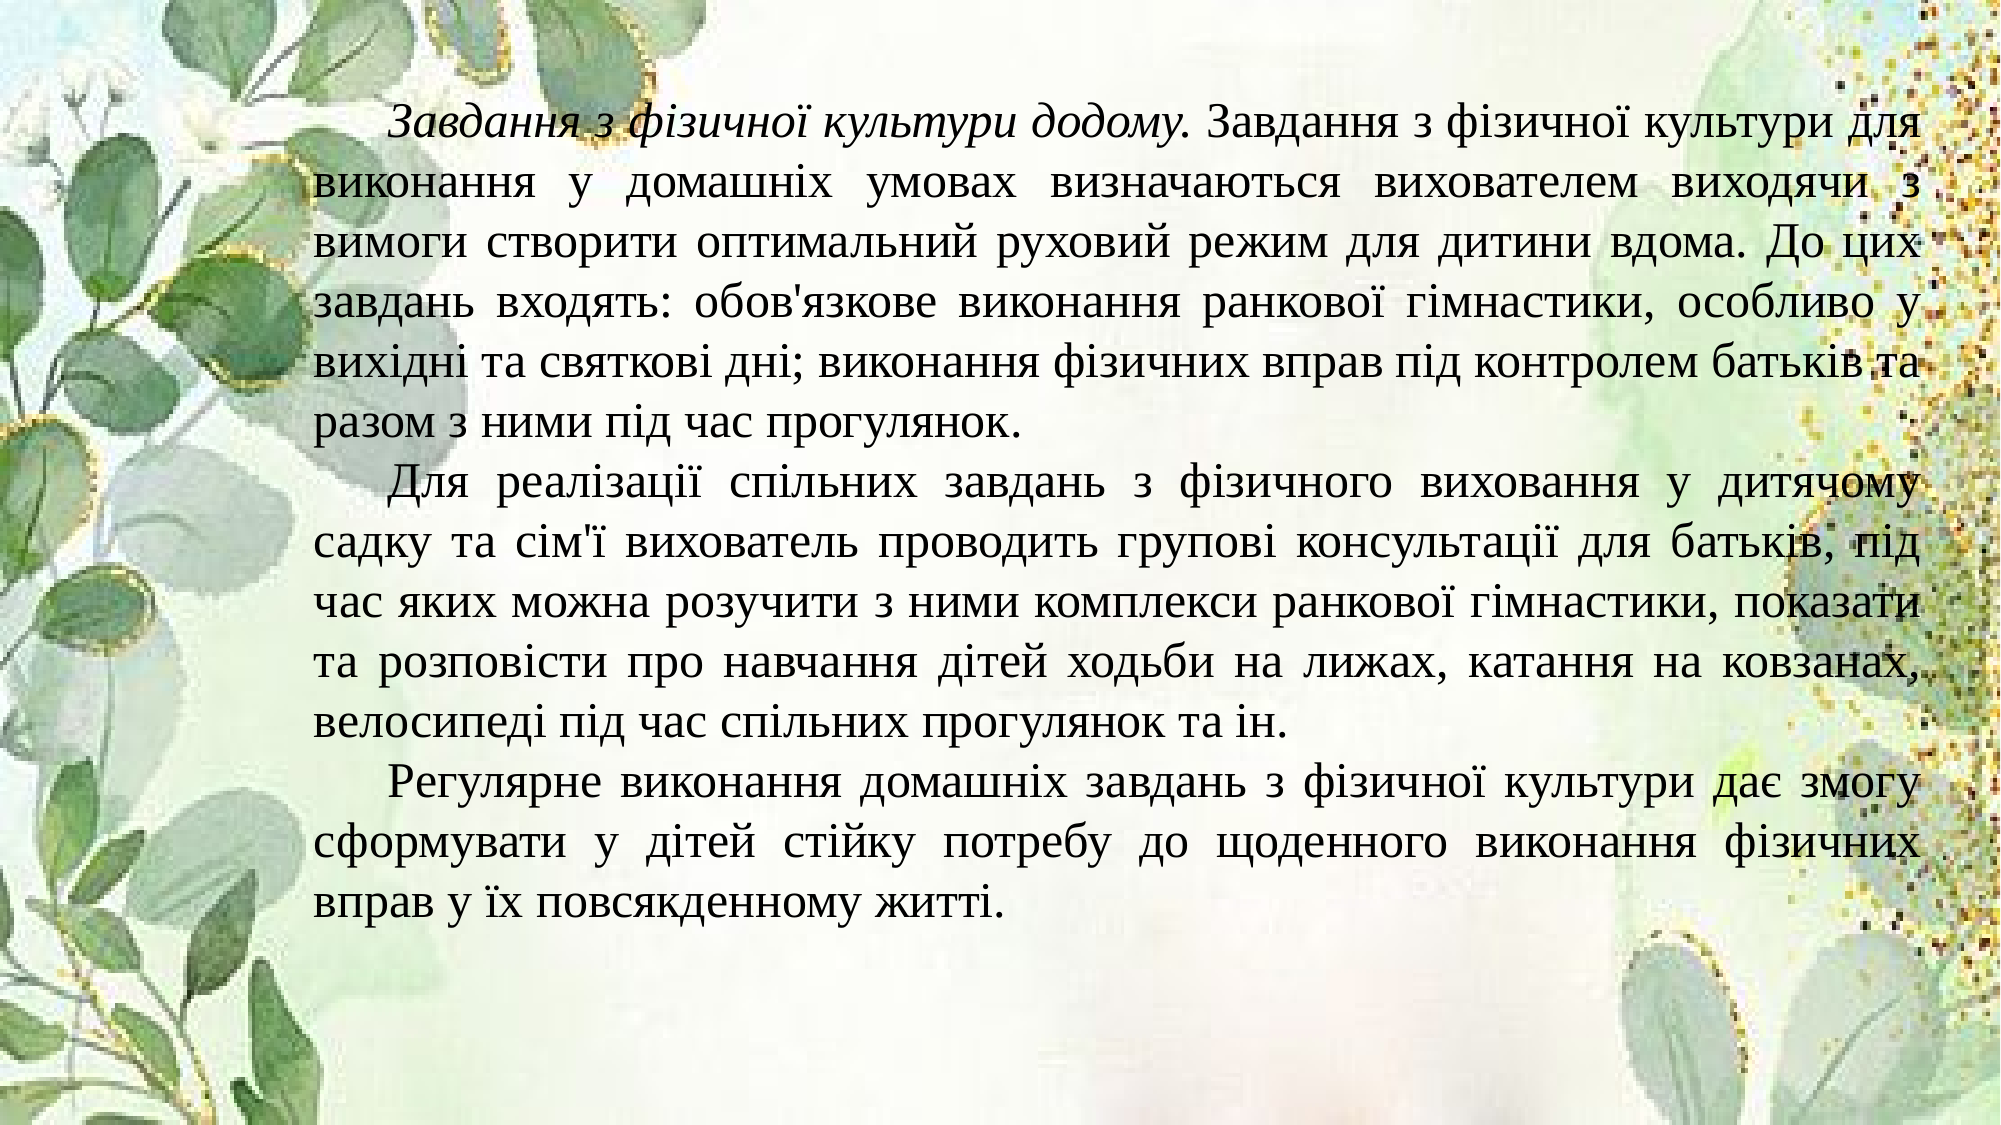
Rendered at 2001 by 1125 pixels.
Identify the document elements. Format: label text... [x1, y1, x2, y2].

text_box Завдання з фізичної культури додому. Завдання з фізичної культури для виконання у домашніх умовах визначаються вихователем виходячи з вимоги створити оптимальний руховий режим для дитини вдома. До цих завдань входять: обов'язкове виконання ранкової гімнастики, особливо у вихідні та святкові дні; виконання фізичних вправ під контролем батьків та разом з ними під час прогулянок. Для реалізації спільних завдань з фізичного виховання у дитячому садку та сім'ї вихователь проводить групові консультації для батьків, під час яких можна розучити з ними комплекси ранкової гімнастики, показати та розповісти про навчання дітей ходьби на лижах, катання на ковзанах, велосипеді під час спільних прогулянок та ін. Регулярне виконання домашніх завдань з фізичної культури дає змогу сформувати у дітей стійку потребу до щоденного виконання фізичних вправ у їх повсякденному житті. [275, 80, 1937, 1123]
picture [0, 0, 2001, 1125]
